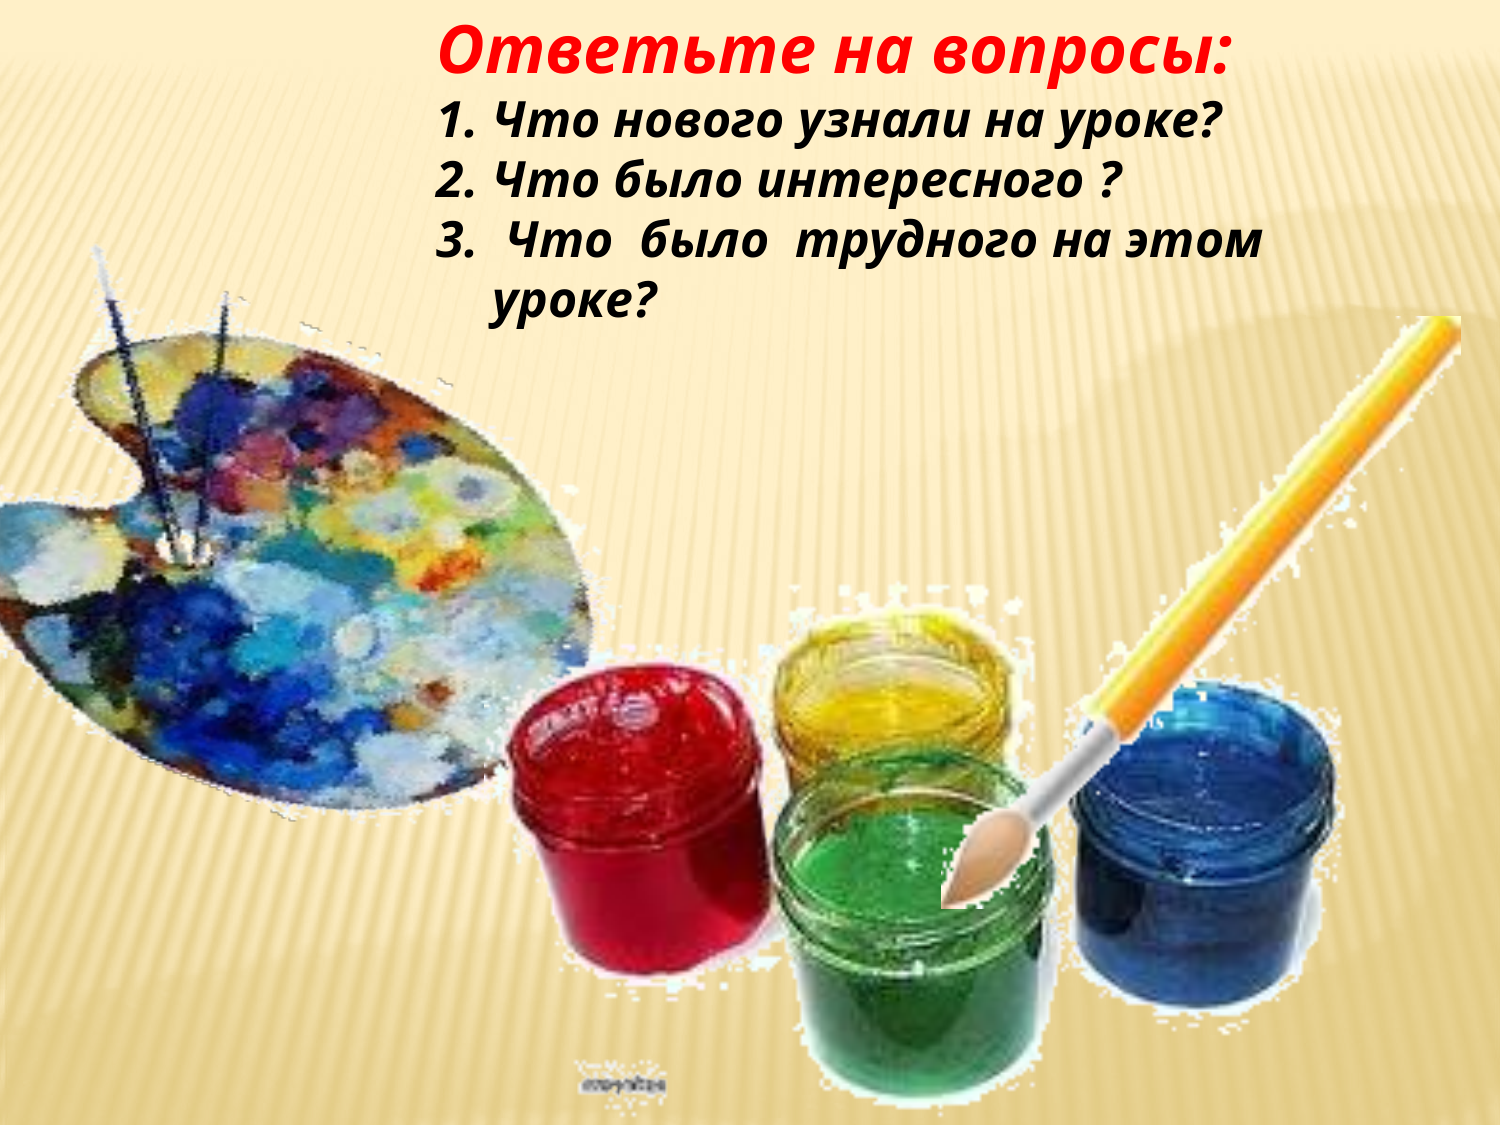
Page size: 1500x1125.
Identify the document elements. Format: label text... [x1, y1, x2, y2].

picture [940, 316, 1461, 909]
text_box Ответьте на вопросы: Что нового узнали на уроке? Что было интересного ? Что было трудного на этом уроке? [421, 0, 1377, 335]
picture [0, 217, 1369, 1125]
